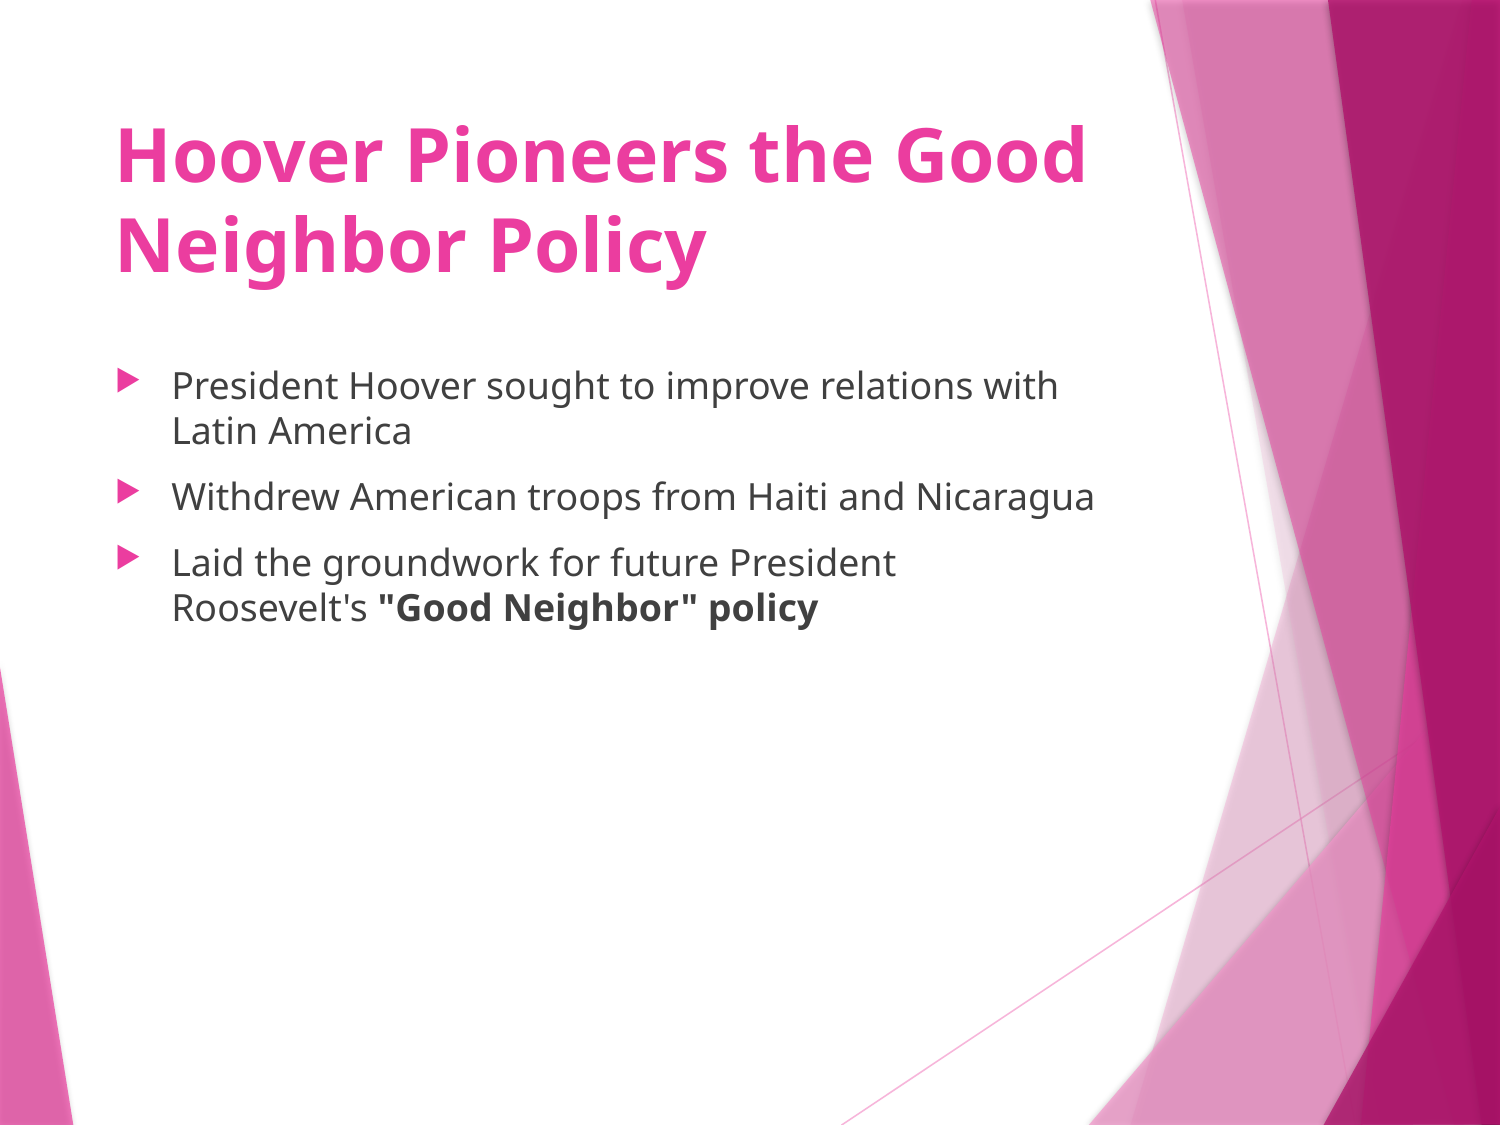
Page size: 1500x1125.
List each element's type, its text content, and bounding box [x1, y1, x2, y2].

list President Hoover sought to improve relations with Latin America Withdrew American troops from Haiti and Nicaragua Laid the groundwork for future President Roosevelt's "Good Neighbor" policy [99, 354, 1142, 992]
title Hoover Pioneers the Good Neighbor Policy [99, 99, 1142, 317]
